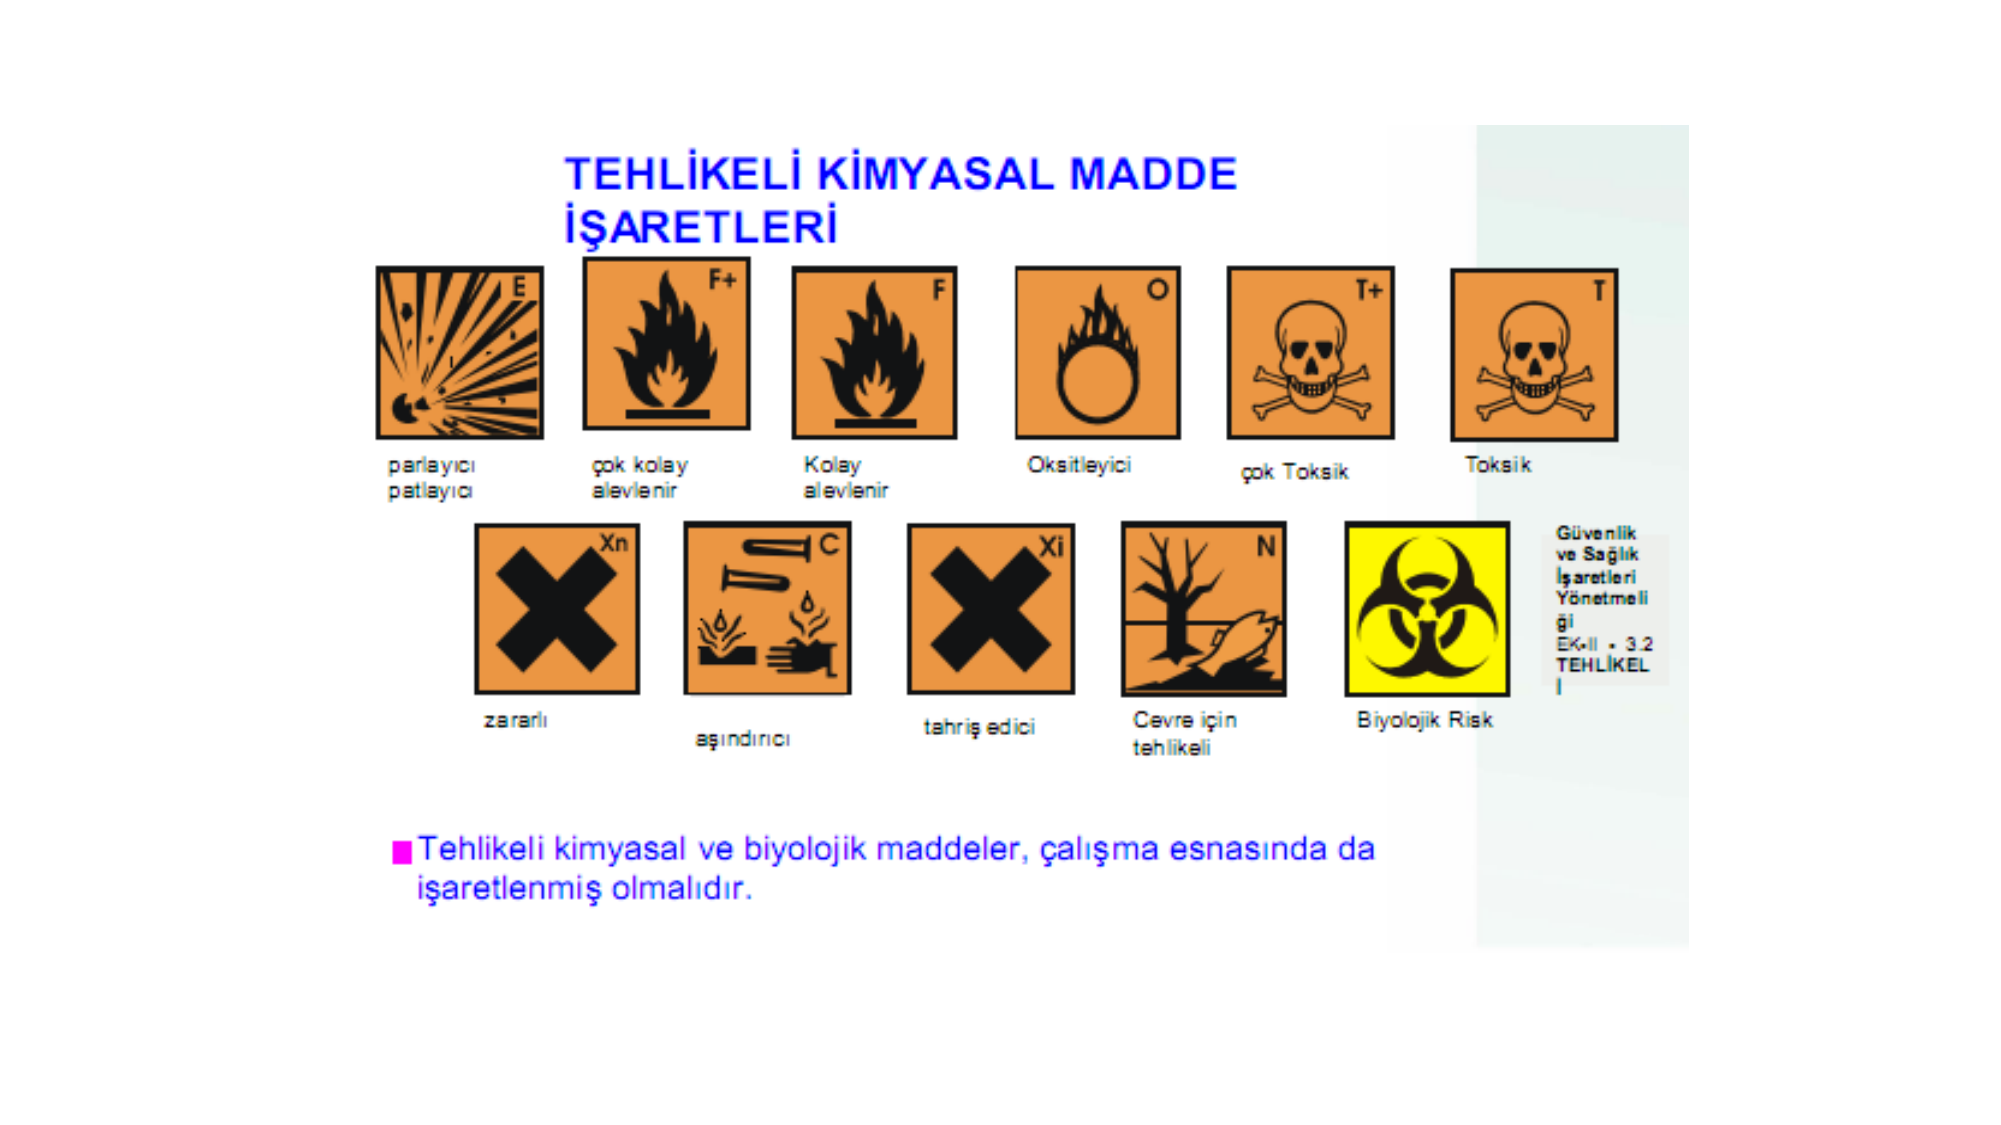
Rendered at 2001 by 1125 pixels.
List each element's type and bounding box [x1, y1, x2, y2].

picture [338, 125, 1689, 953]
